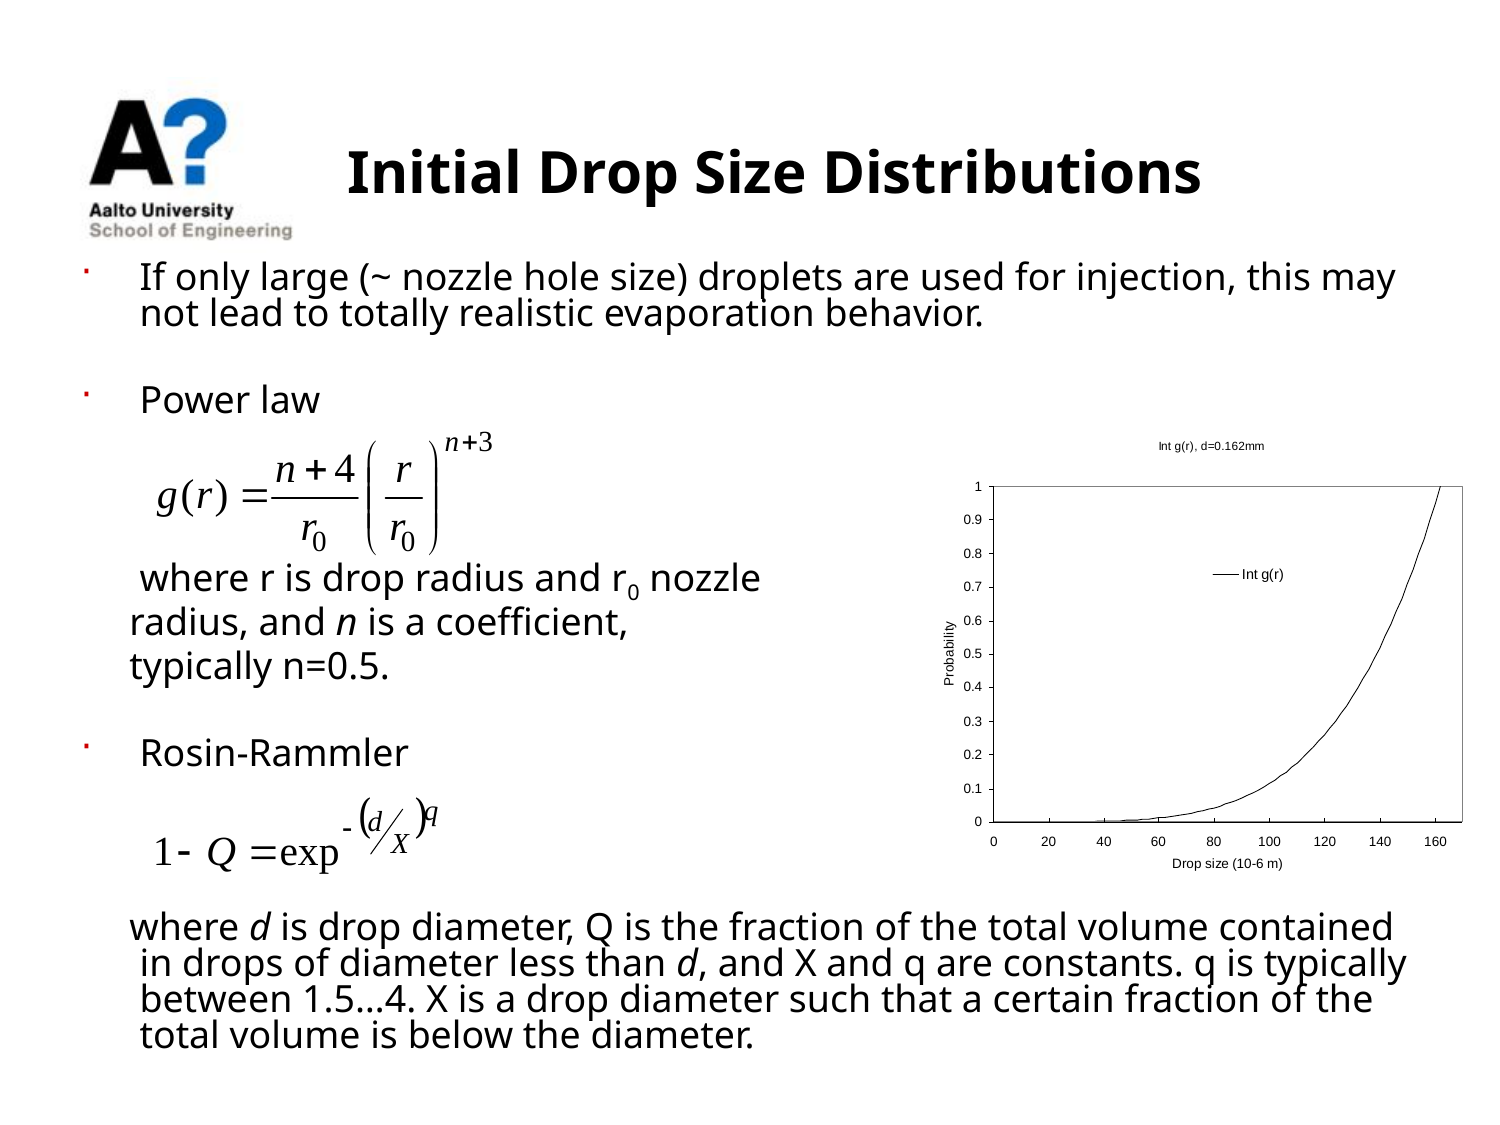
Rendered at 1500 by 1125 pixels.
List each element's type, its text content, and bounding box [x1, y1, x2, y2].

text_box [149, 786, 450, 887]
picture [922, 420, 1500, 891]
picture [0, 0, 351, 267]
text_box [147, 420, 502, 567]
title Initial Drop Size Distributions [100, 113, 1451, 227]
list If only large (~ nozzle hole size) droplets are used for injection, this may not lead to totally realistic evaporation behavior. Power law where r is drop radius and r0 nozzle radius, and n is a coefficient, typically n=0.5. Rosin-Rammler where d is drop diameter, Q is the fraction of the total volume contained in drops of diameter less than d, and X and q are constants. q is typically between 1.5…4. X is a drop diameter such that a certain fraction of the total volume is below the diameter. [64, 254, 1447, 1034]
